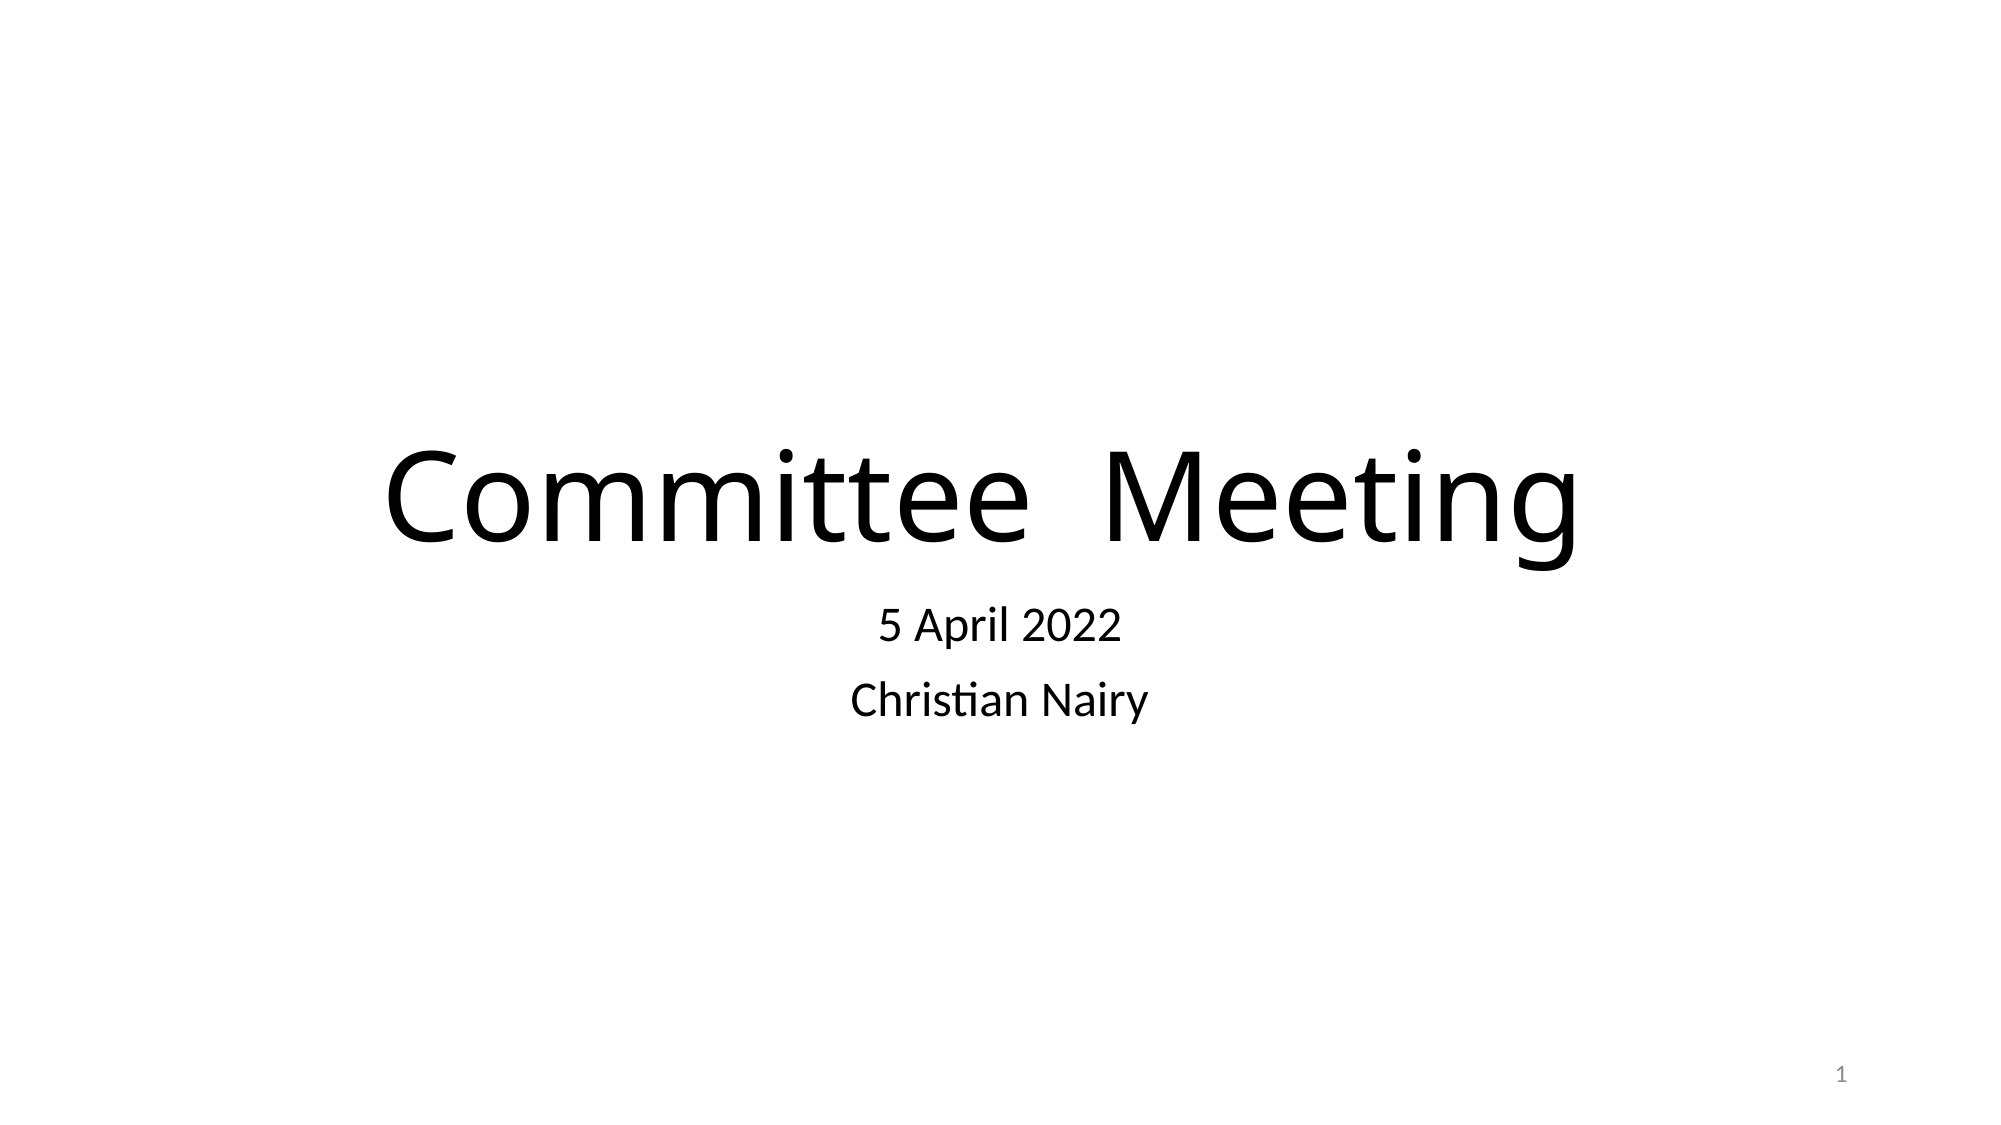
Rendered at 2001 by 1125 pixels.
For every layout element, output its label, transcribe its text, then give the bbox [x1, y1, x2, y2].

title Committee Meeting [249, 184, 1750, 576]
subtitle 5 April 2022 Christian Nairy [249, 590, 1750, 863]
slide_number 1 [1412, 1042, 1863, 1103]
